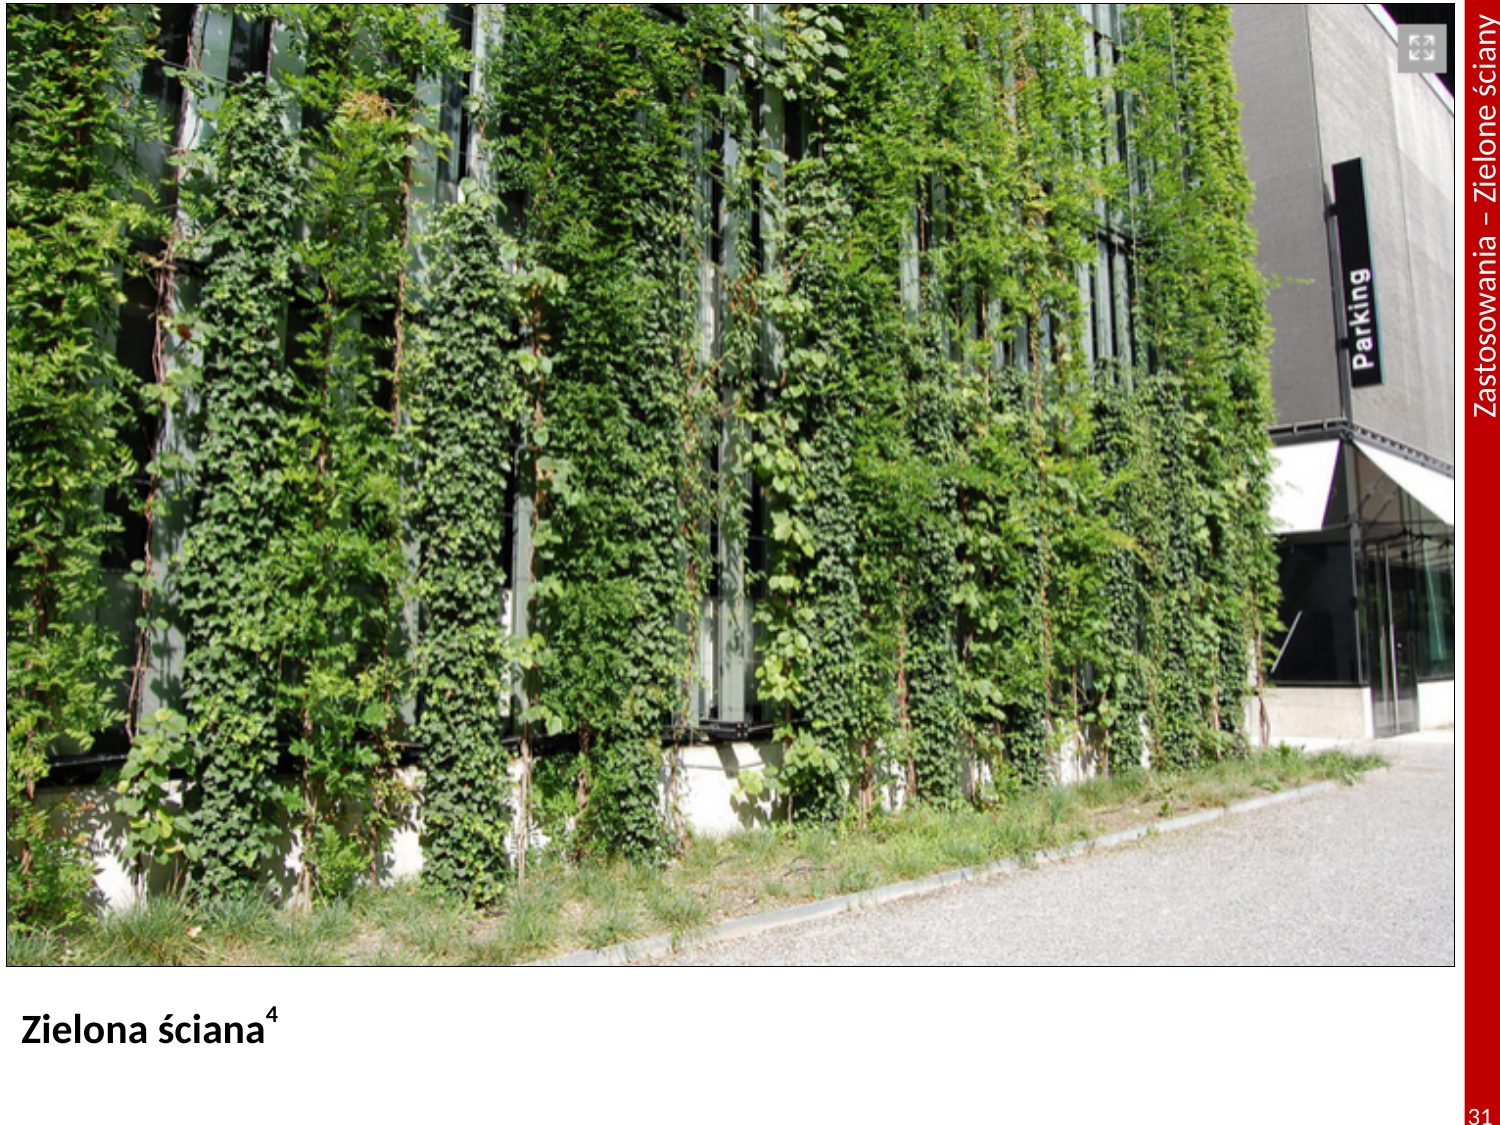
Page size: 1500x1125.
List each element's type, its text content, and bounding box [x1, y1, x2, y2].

title Zielona ściana4 [6, 974, 907, 1060]
slide_number 31 [1452, 1093, 1500, 1125]
picture [6, 3, 1455, 967]
